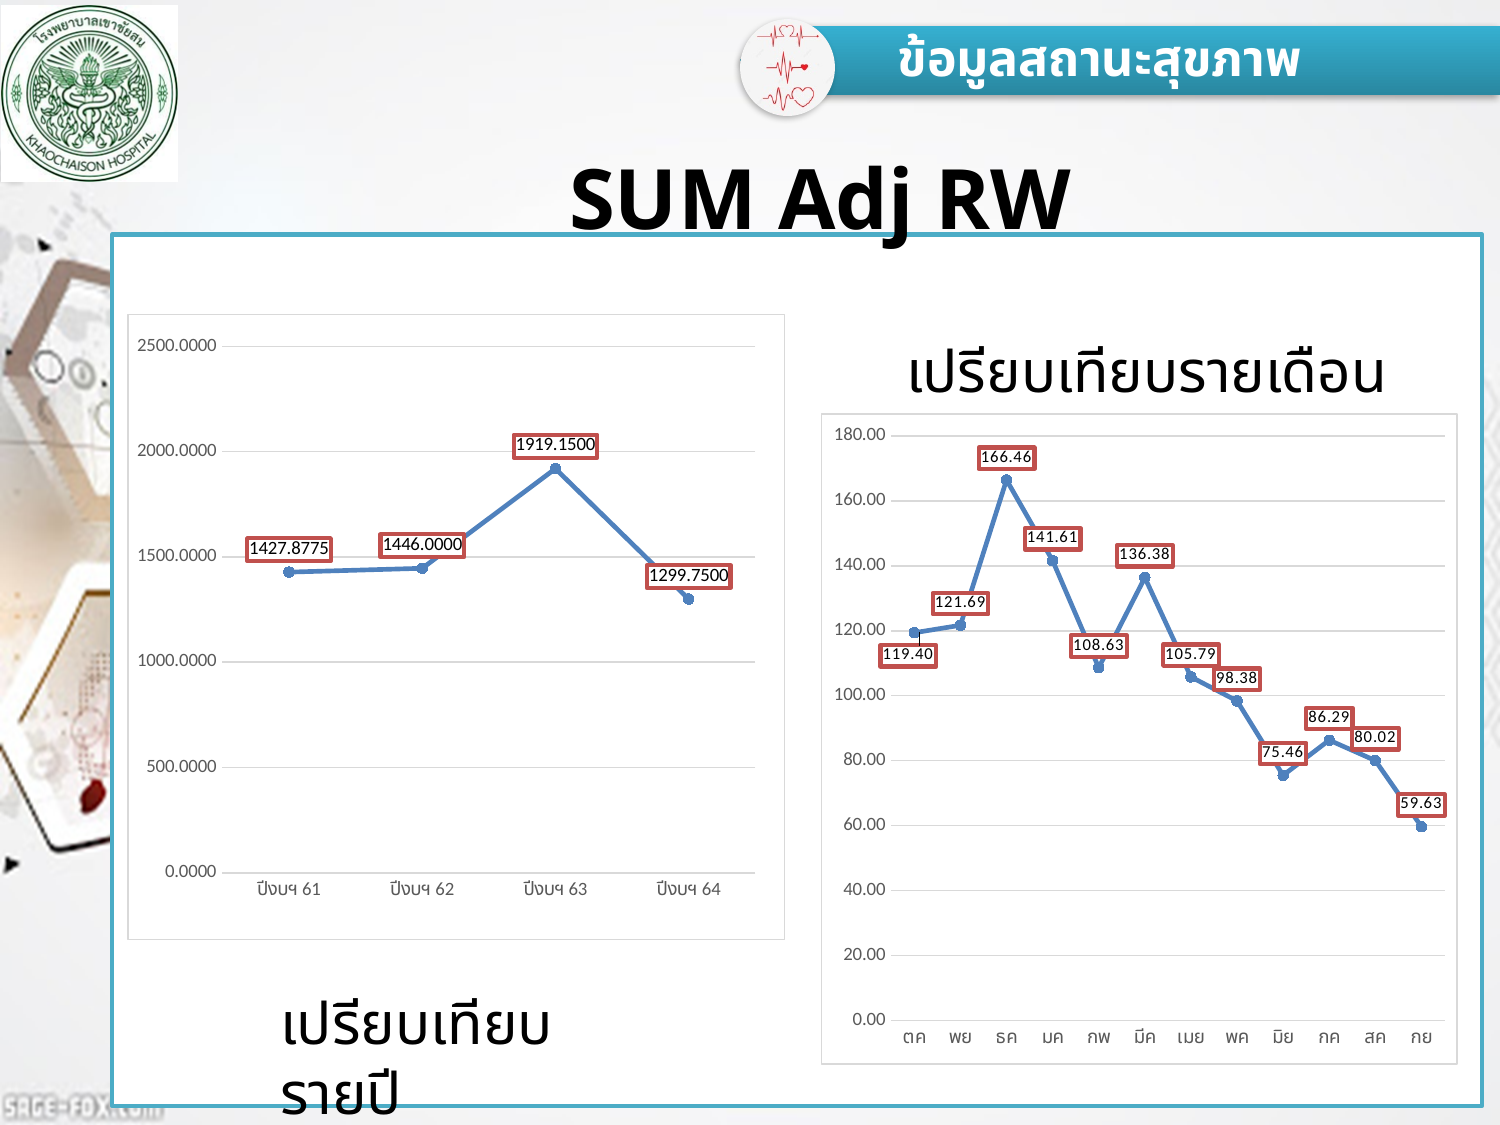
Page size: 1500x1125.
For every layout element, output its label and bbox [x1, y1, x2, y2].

chart [820, 412, 1459, 1066]
chart [126, 313, 786, 941]
text_box [739, 18, 1500, 216]
picture [0, 0, 1500, 1125]
